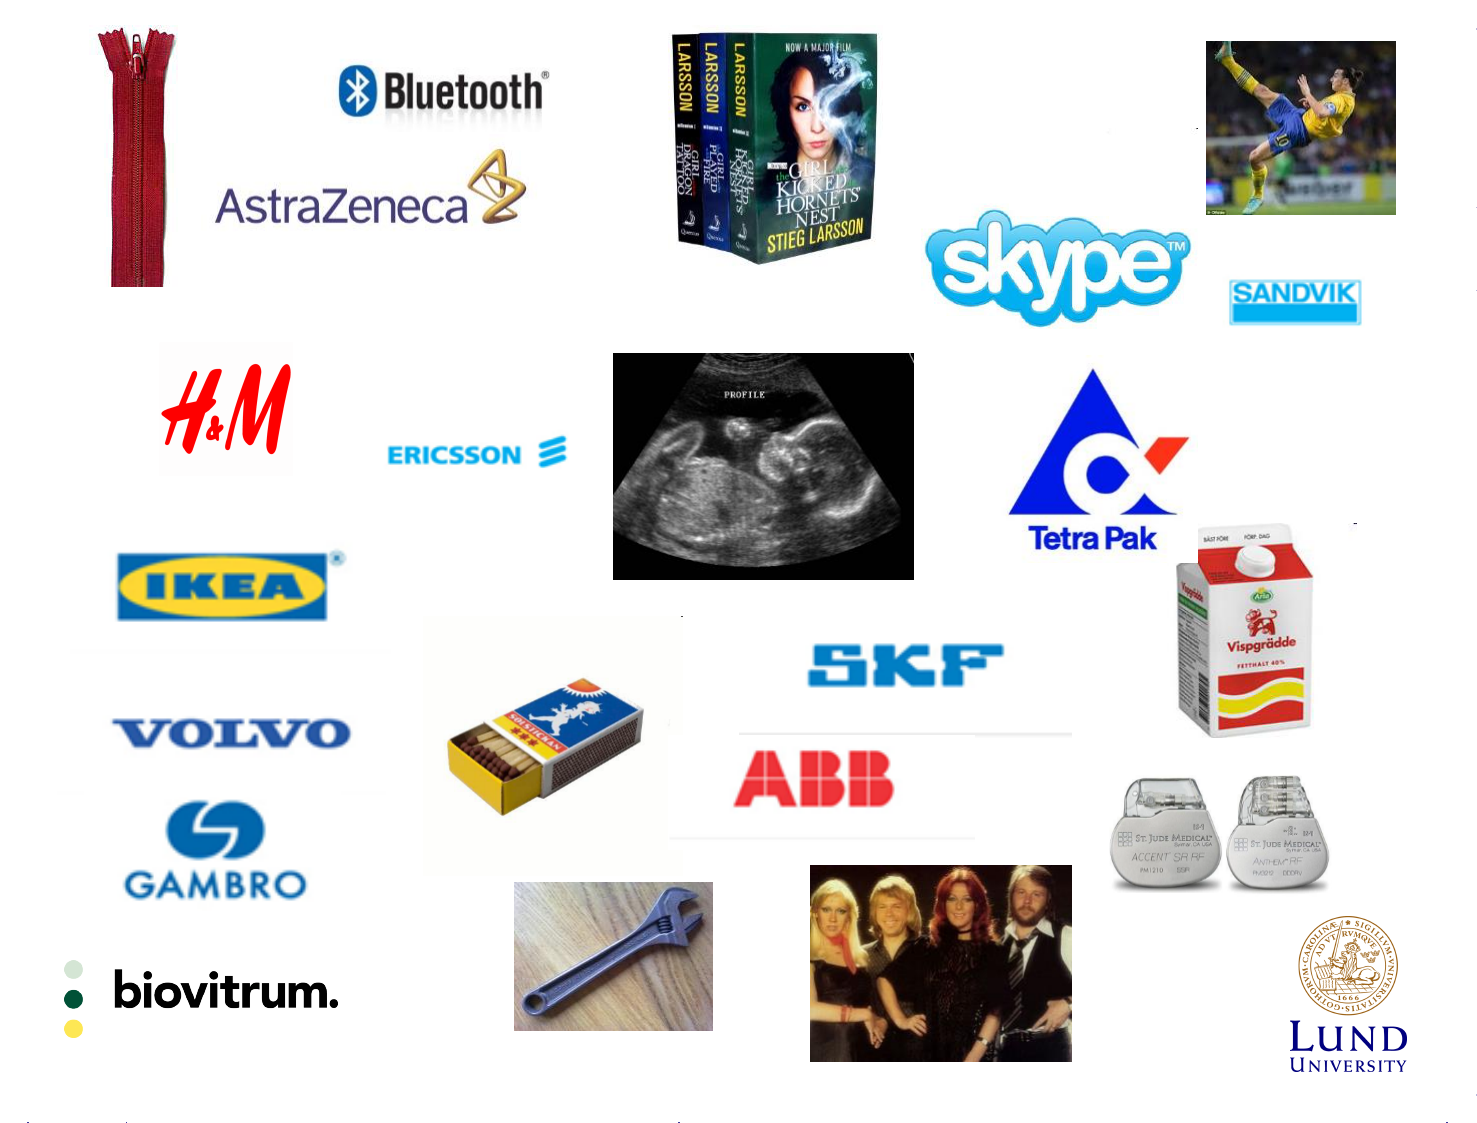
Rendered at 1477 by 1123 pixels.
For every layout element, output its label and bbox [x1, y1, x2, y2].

picture [514, 882, 713, 1031]
picture [921, 127, 1358, 738]
picture [613, 353, 914, 580]
picture [810, 865, 1072, 1062]
picture [1206, 41, 1396, 215]
picture [1206, 252, 1398, 343]
picture [57, 677, 387, 911]
picture [70, 520, 391, 657]
picture [1290, 916, 1407, 1072]
picture [667, 25, 883, 271]
picture [159, 341, 294, 476]
picture [423, 616, 1072, 876]
picture [0, 9, 565, 287]
picture [371, 416, 591, 498]
picture [1101, 764, 1337, 906]
picture [64, 960, 338, 1039]
